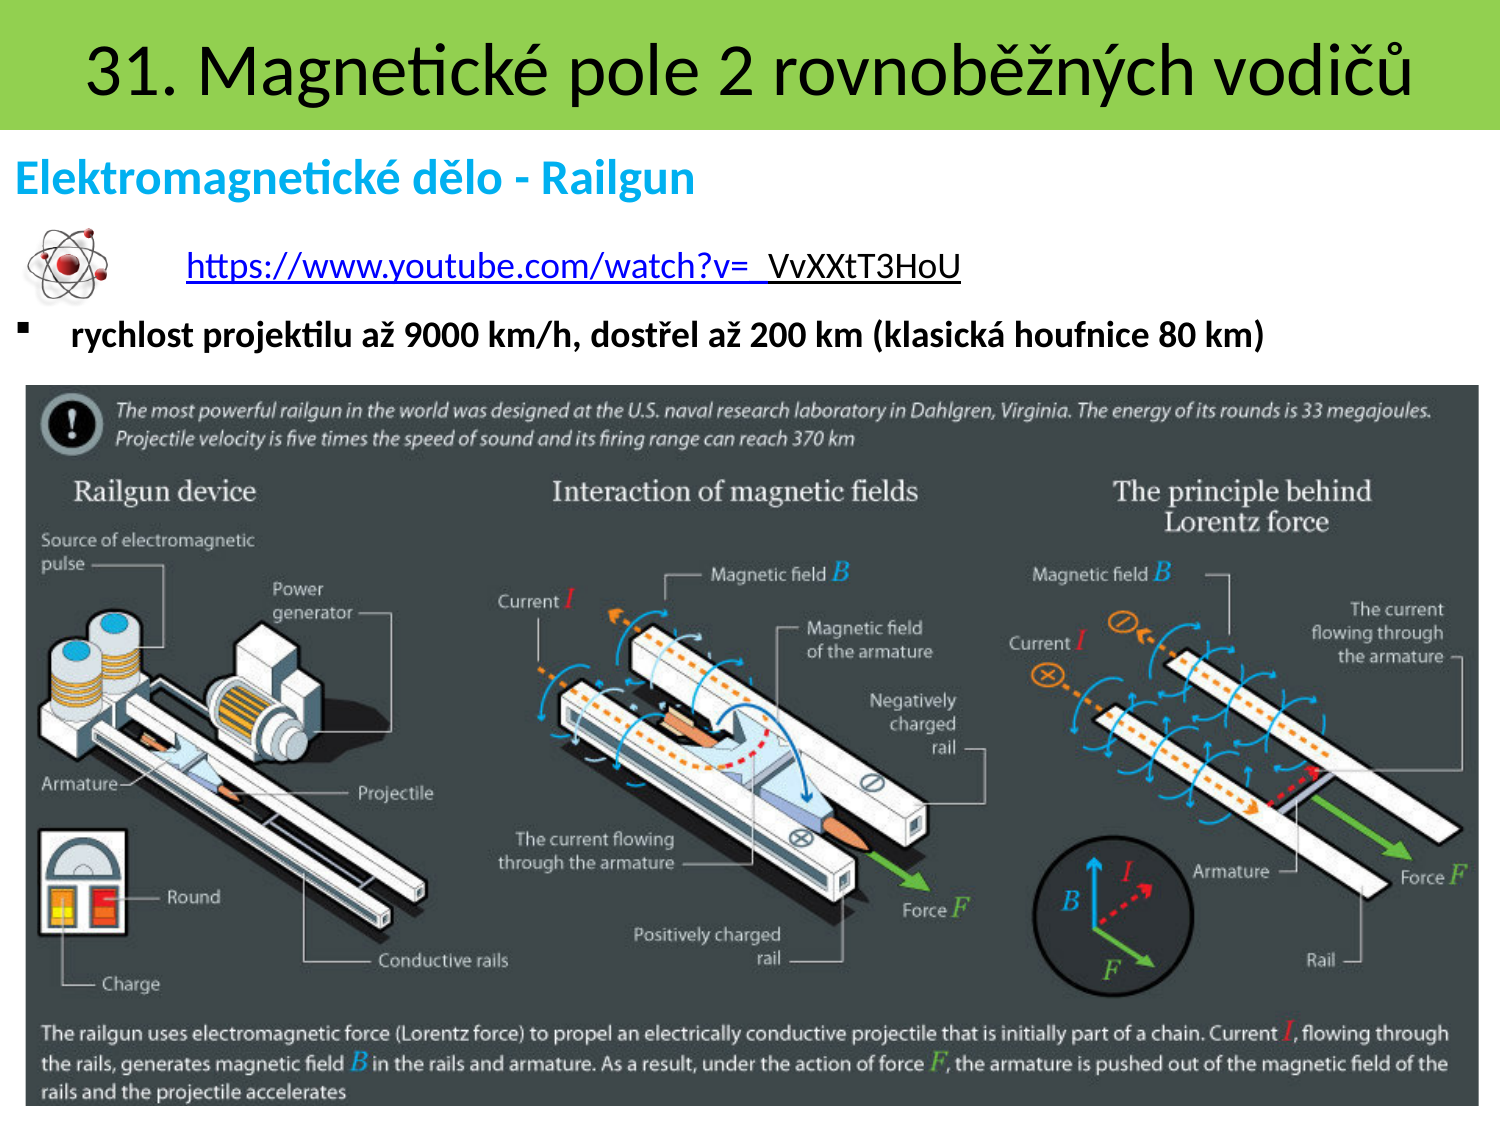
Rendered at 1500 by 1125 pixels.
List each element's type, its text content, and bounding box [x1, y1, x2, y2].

text_box [0, 0, 1500, 75]
picture [17, 213, 125, 315]
picture [25, 385, 1479, 1107]
text_box rychlost projektilu až 9000 km/h, dostřel až 200 km (klasická houfnice 80 km) [0, 302, 1282, 363]
text_box https://www.youtube.com/watch?v=_VvXXtT3HoU [171, 233, 1055, 294]
text_box 31. Magnetické pole 2 rovnoběžných vodičů [0, 75, 1500, 130]
text_box Elektromagnetické dělo - Railgun [0, 137, 1500, 212]
